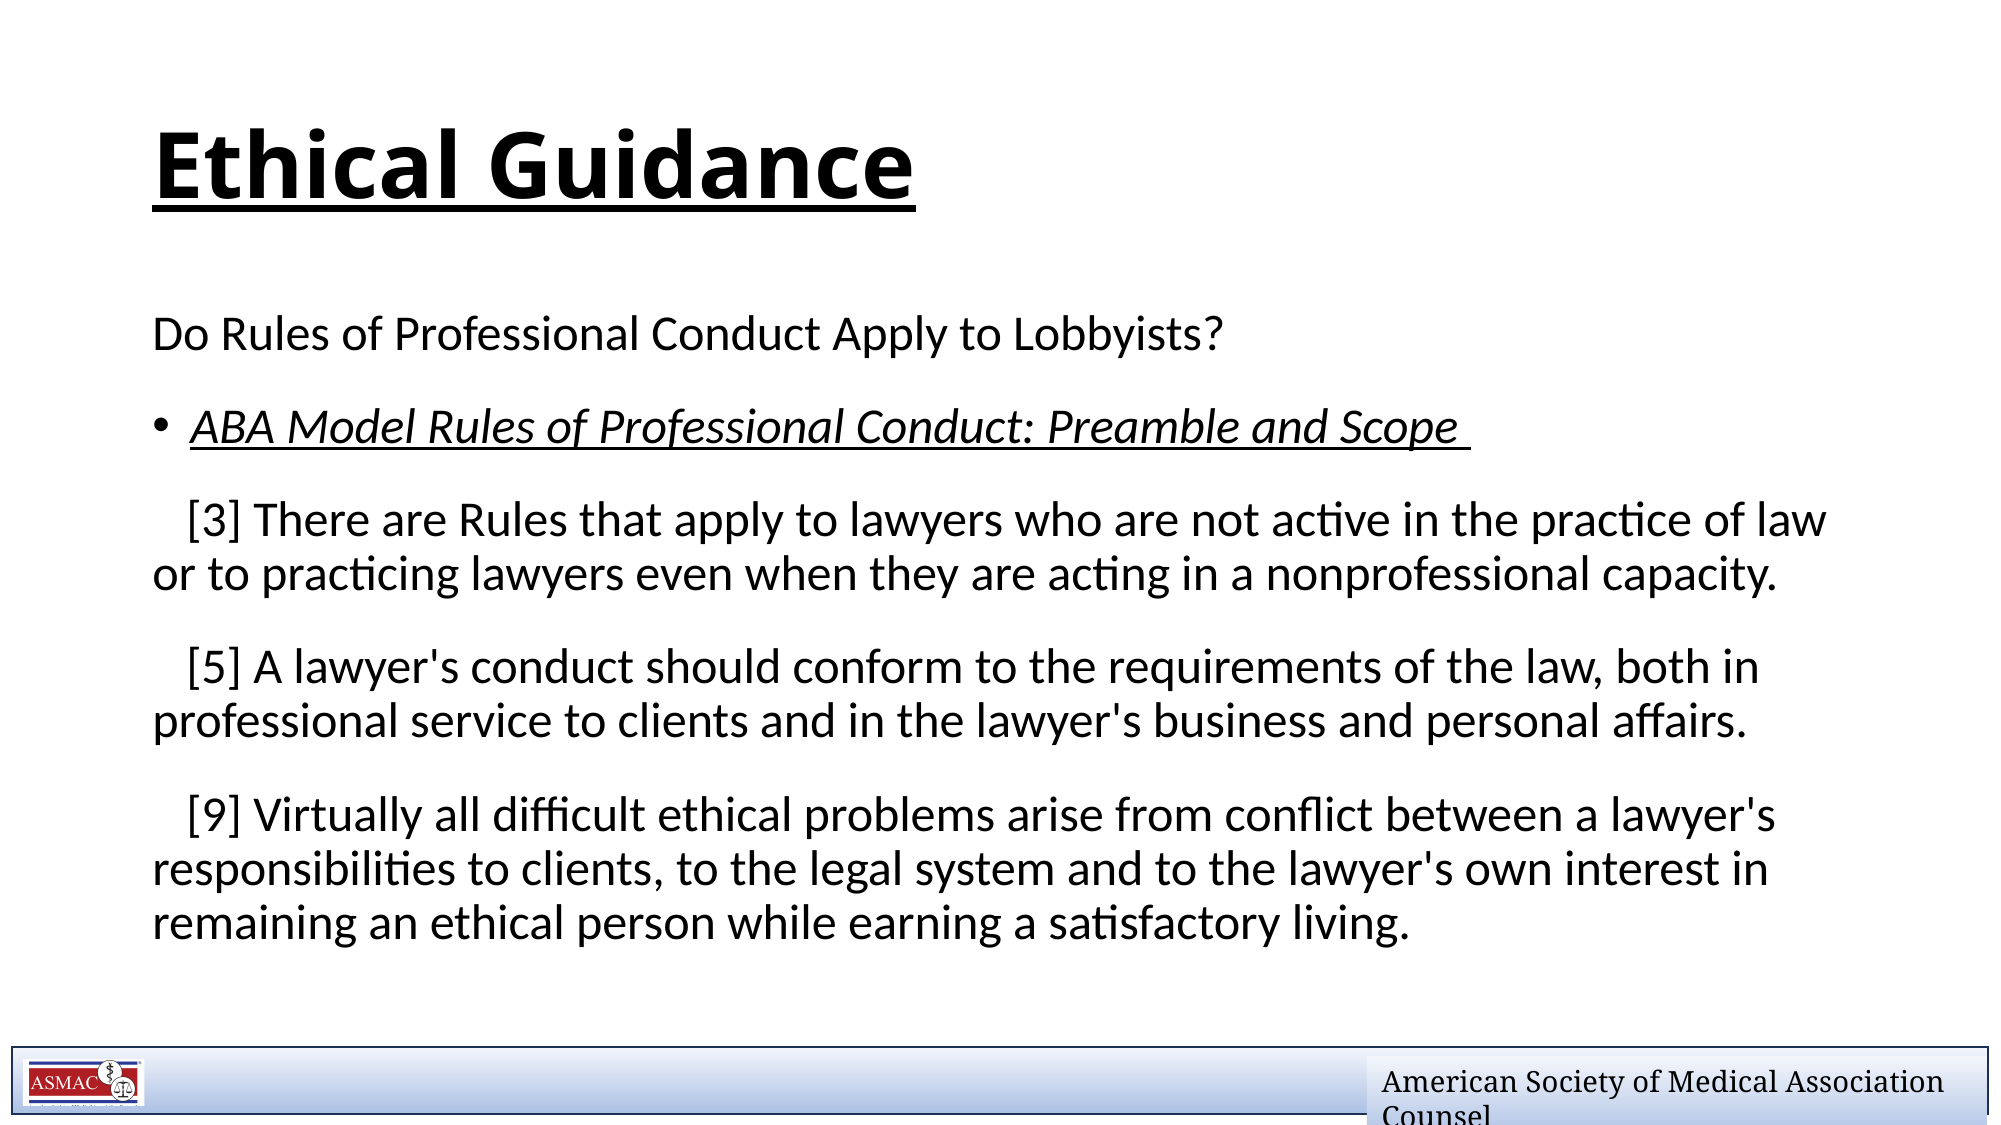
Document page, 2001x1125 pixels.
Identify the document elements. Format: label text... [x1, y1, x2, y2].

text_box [11, 1046, 1989, 1114]
list Do Rules of Professional Conduct Apply to Lobbyists? ABA Model Rules of Professional Conduct: Preamble and Scope [3] There are Rules that apply to lawyers who are not active in the practice of law or to practicing lawyers even when they are acting in a nonprofessional capacity. [5] A lawyer's conduct should conform to the requirements of the law, both in professional service to clients and in the lawyer's business and personal affairs. [9] Virtually all difficult ethical problems arise from conflict between a lawyer's responsibilities to clients, to the legal system and to the lawyer's own interest in remaining an ethical person while earning a satisfactory living. [137, 299, 1863, 1014]
title Ethical Guidance [137, 59, 1863, 278]
